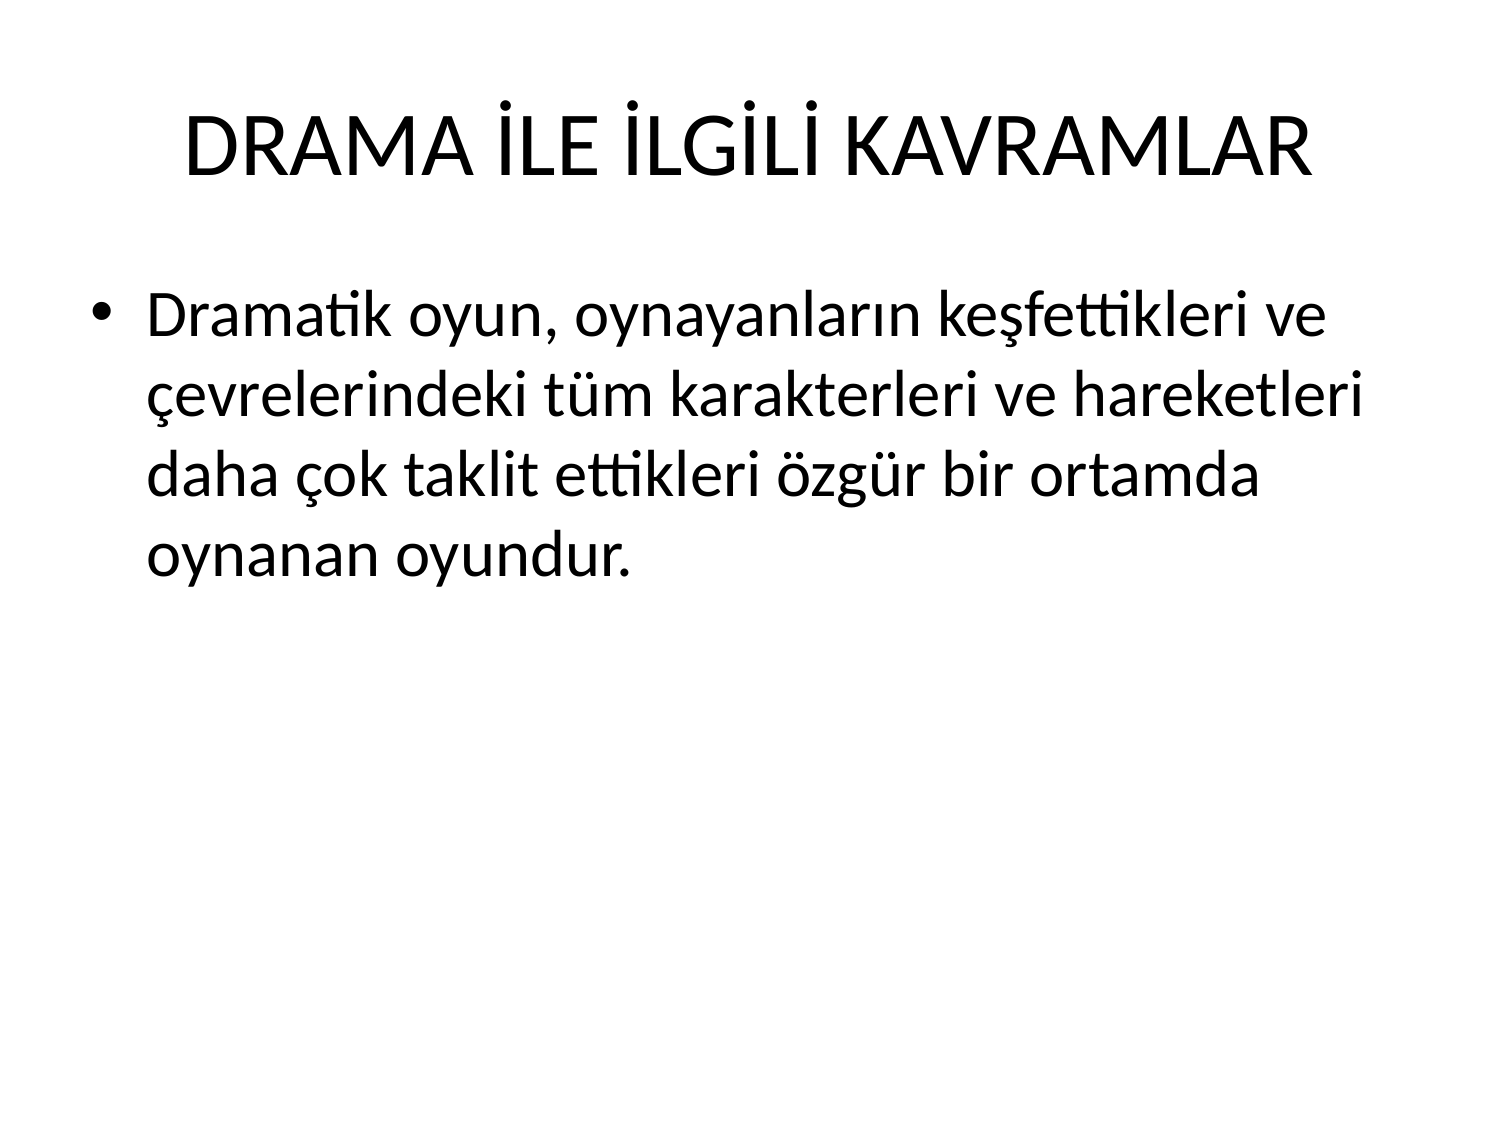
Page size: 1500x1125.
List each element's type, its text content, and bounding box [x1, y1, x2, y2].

title DRAMA İLE İLGİLİ KAVRAMLAR [75, 45, 1425, 233]
list Dramatik oyun, oynayanların keşfettikleri ve çevrelerindeki tüm karakterleri ve hareketleri daha çok taklit ettikleri özgür bir ortamda oynanan oyundur. [75, 262, 1425, 1005]
